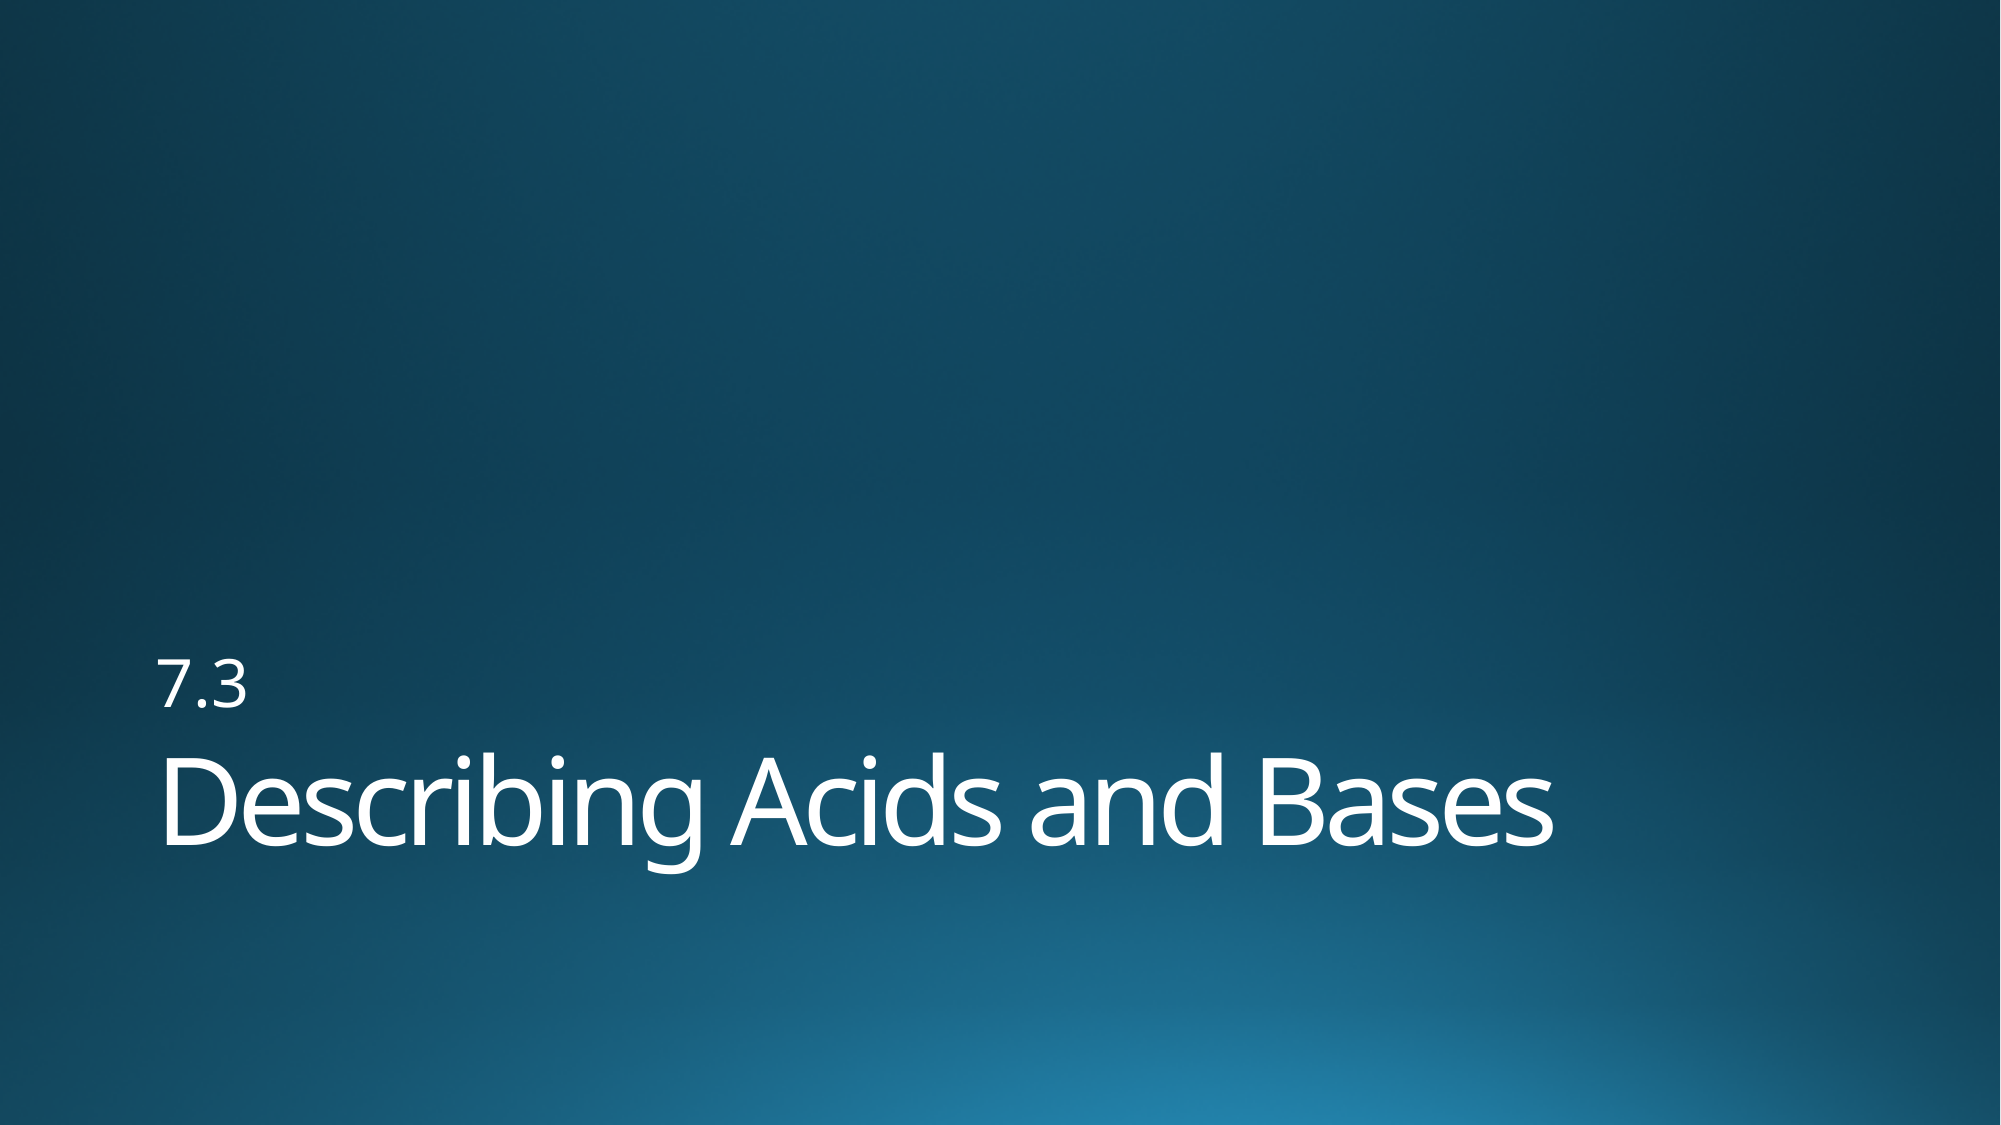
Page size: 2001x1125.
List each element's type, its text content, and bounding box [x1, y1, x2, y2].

picture [0, 0, 2001, 1125]
subtitle 7.3 [140, 605, 1641, 730]
title Describing Acids and Bases [140, 732, 1641, 1002]
